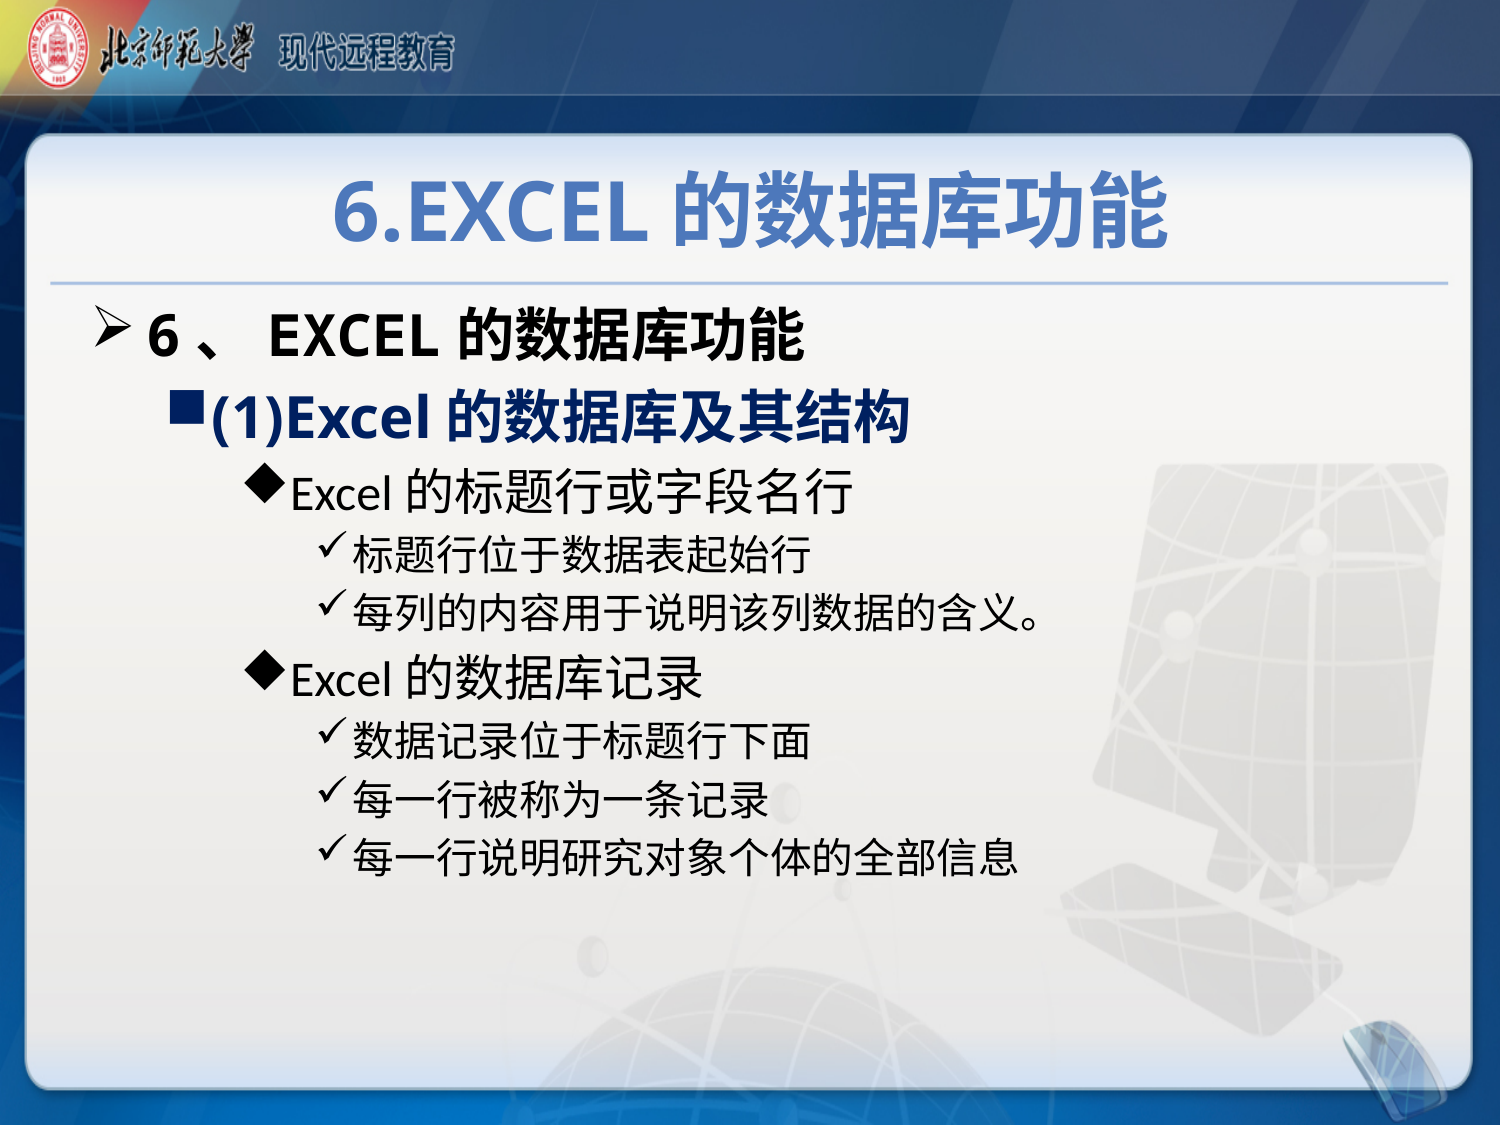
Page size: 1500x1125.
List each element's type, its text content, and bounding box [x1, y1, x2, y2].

title 6.Excel的数据库功能 [76, 149, 1427, 268]
list 6、EXCEL的数据库功能 (1)Excel的数据库及其结构 Excel的标题行或字段名行 标题行位于数据表起始行 每列的内容用于说明该列数据的含义。 Excel的数据库记录 数据记录位于标题行下面 每一行被称为一条记录 每一行说明研究对象个体的全部信息 [75, 290, 1425, 1005]
picture [0, 0, 1500, 1125]
